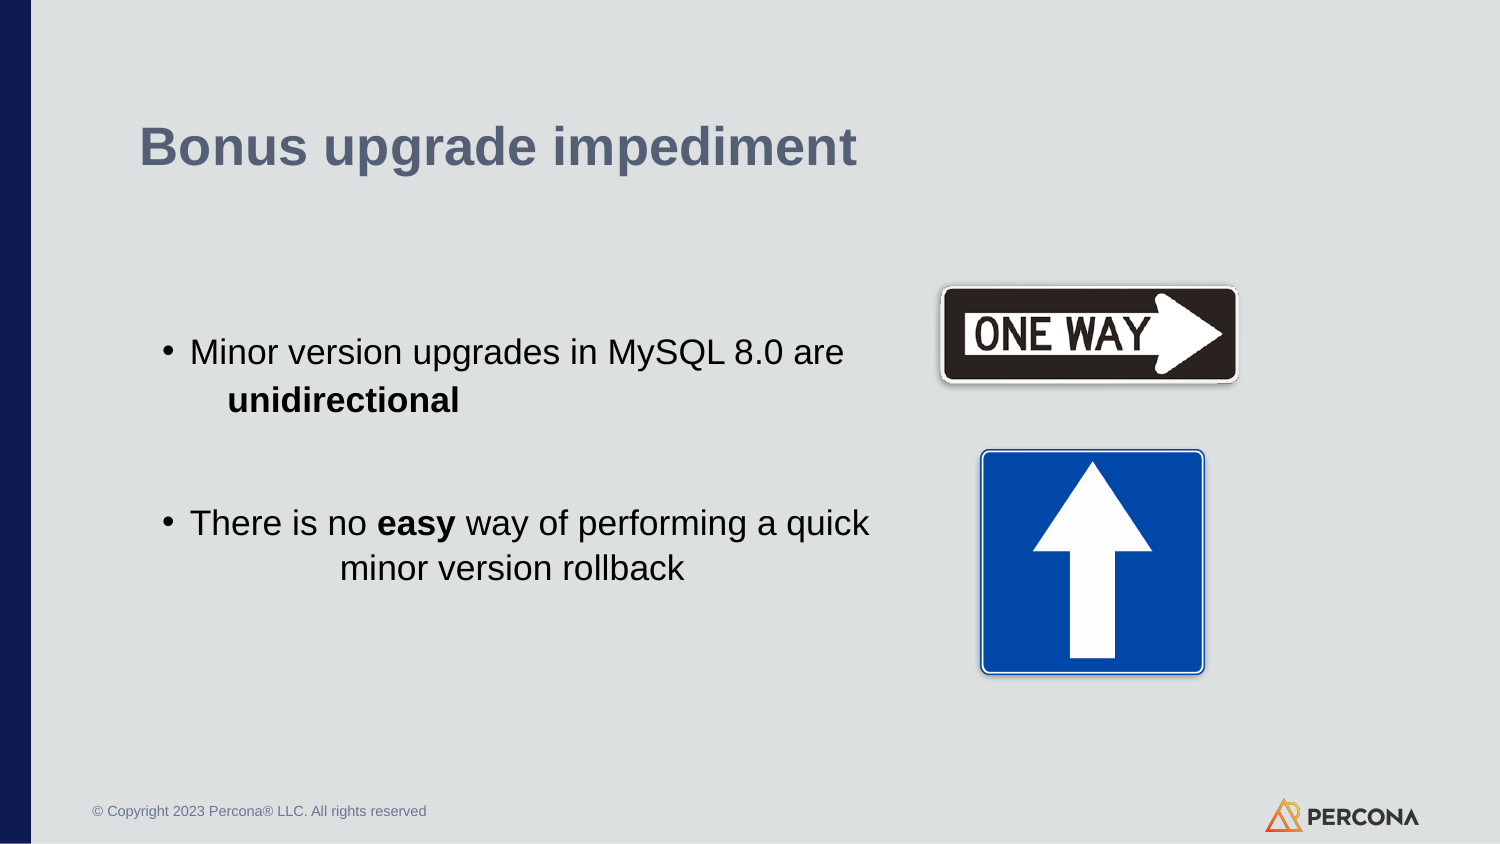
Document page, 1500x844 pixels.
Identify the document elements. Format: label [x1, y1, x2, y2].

text_box [932, 280, 1246, 685]
text_box [0, 0, 1500, 844]
